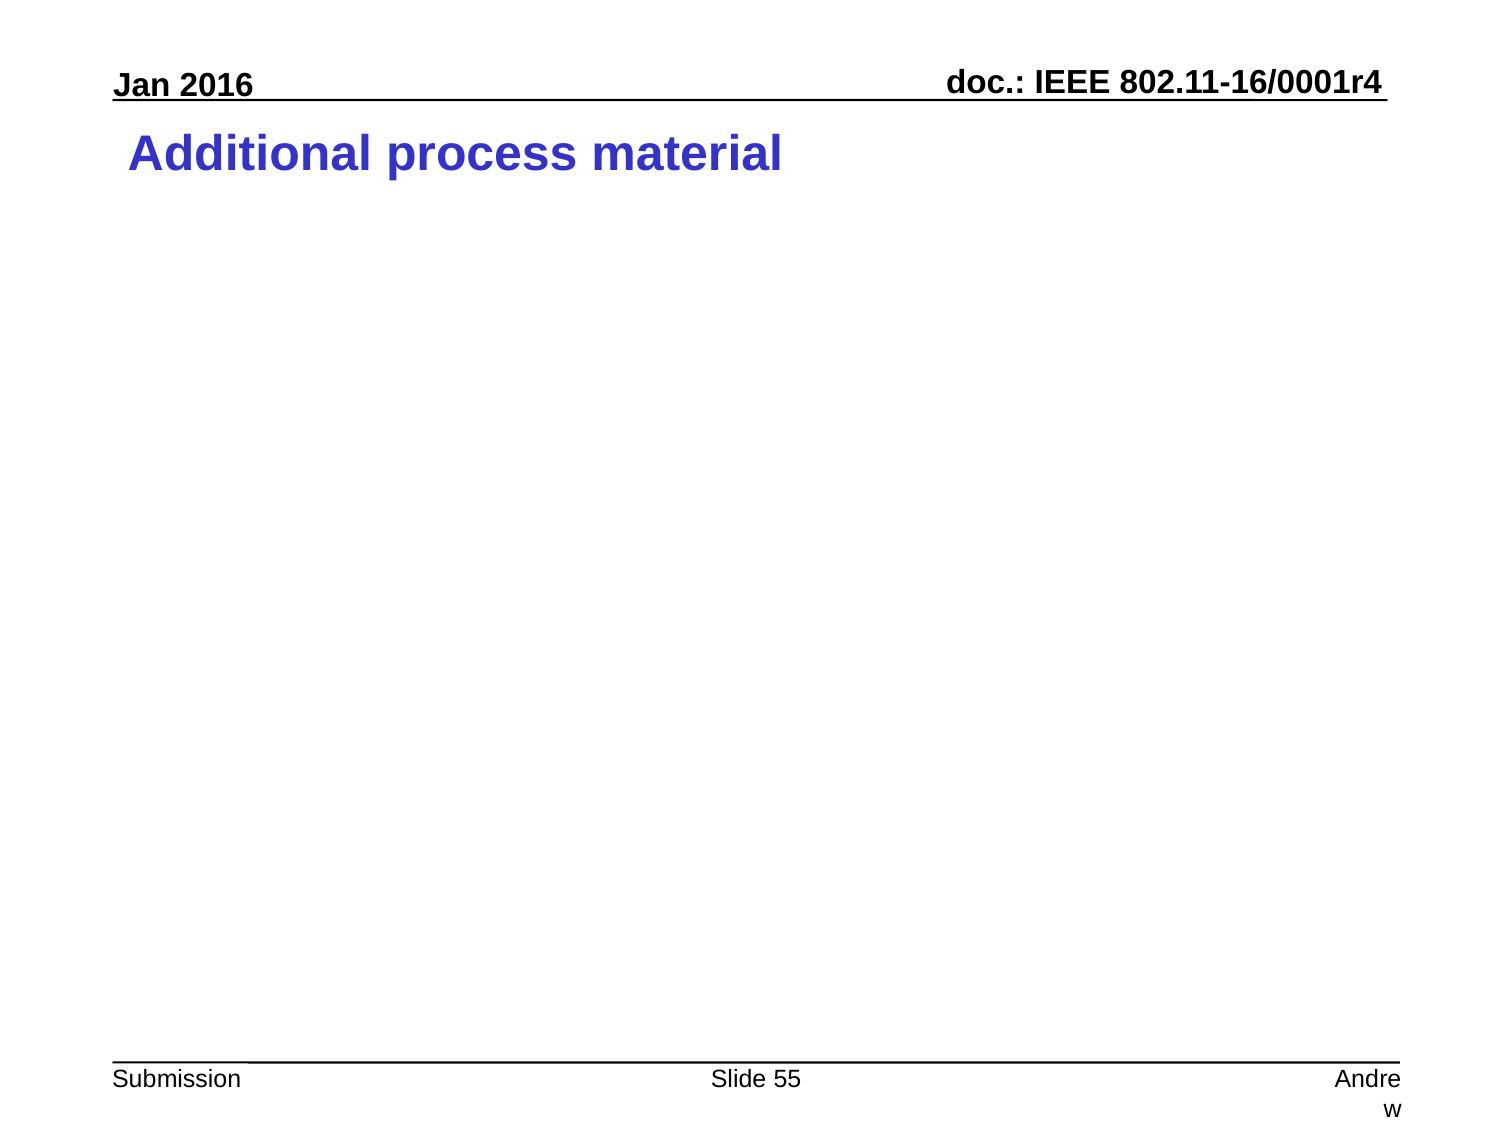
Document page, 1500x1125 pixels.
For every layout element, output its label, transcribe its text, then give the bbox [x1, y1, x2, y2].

title Additional process material [112, 112, 1388, 288]
slide_number Slide 55 [709, 1061, 803, 1093]
footer Andrew Myles, Cisco [1320, 1061, 1402, 1093]
